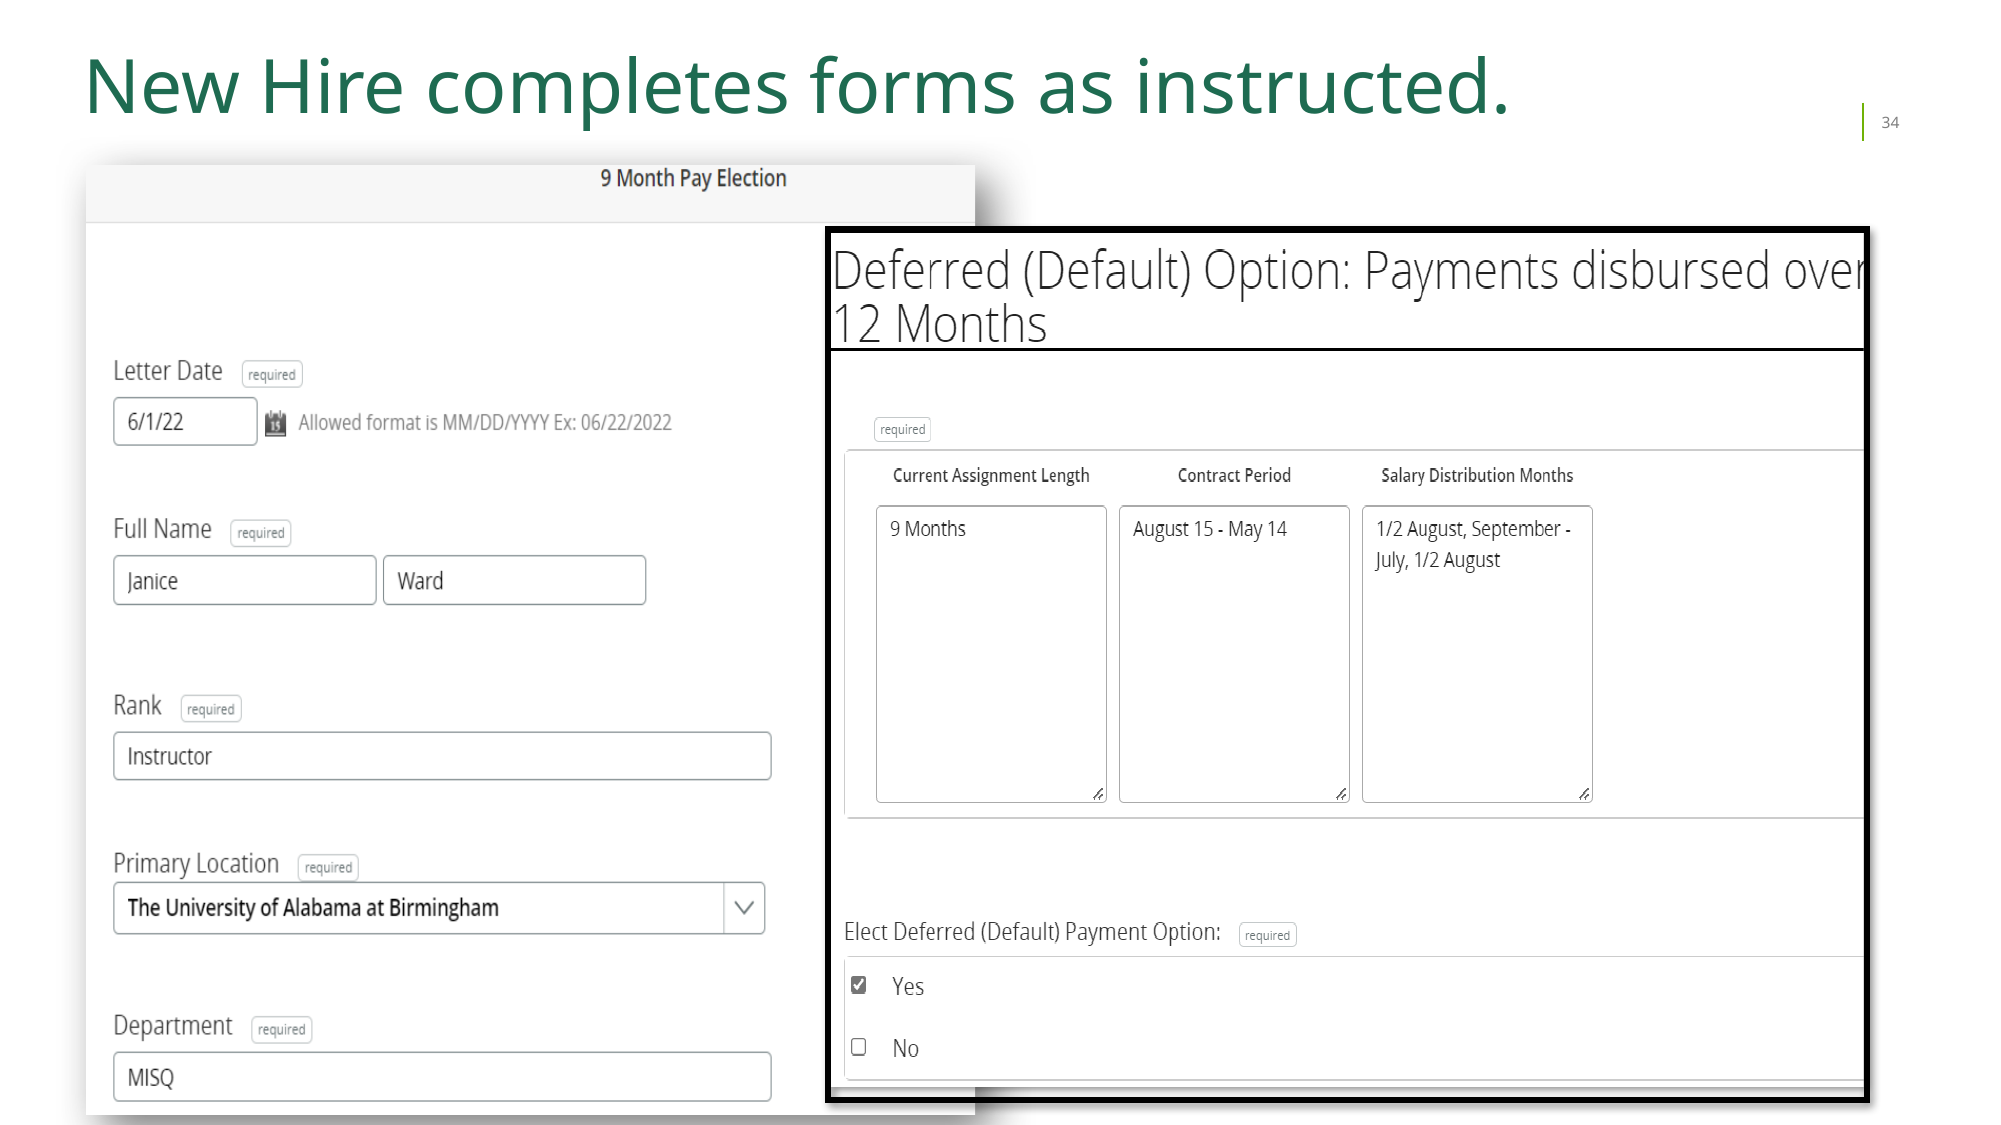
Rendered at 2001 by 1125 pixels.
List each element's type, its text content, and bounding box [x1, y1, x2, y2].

title New Hire completes forms as instructed. [68, 27, 1646, 152]
picture [86, 165, 1864, 1115]
slide_number 34 [1881, 93, 1932, 154]
